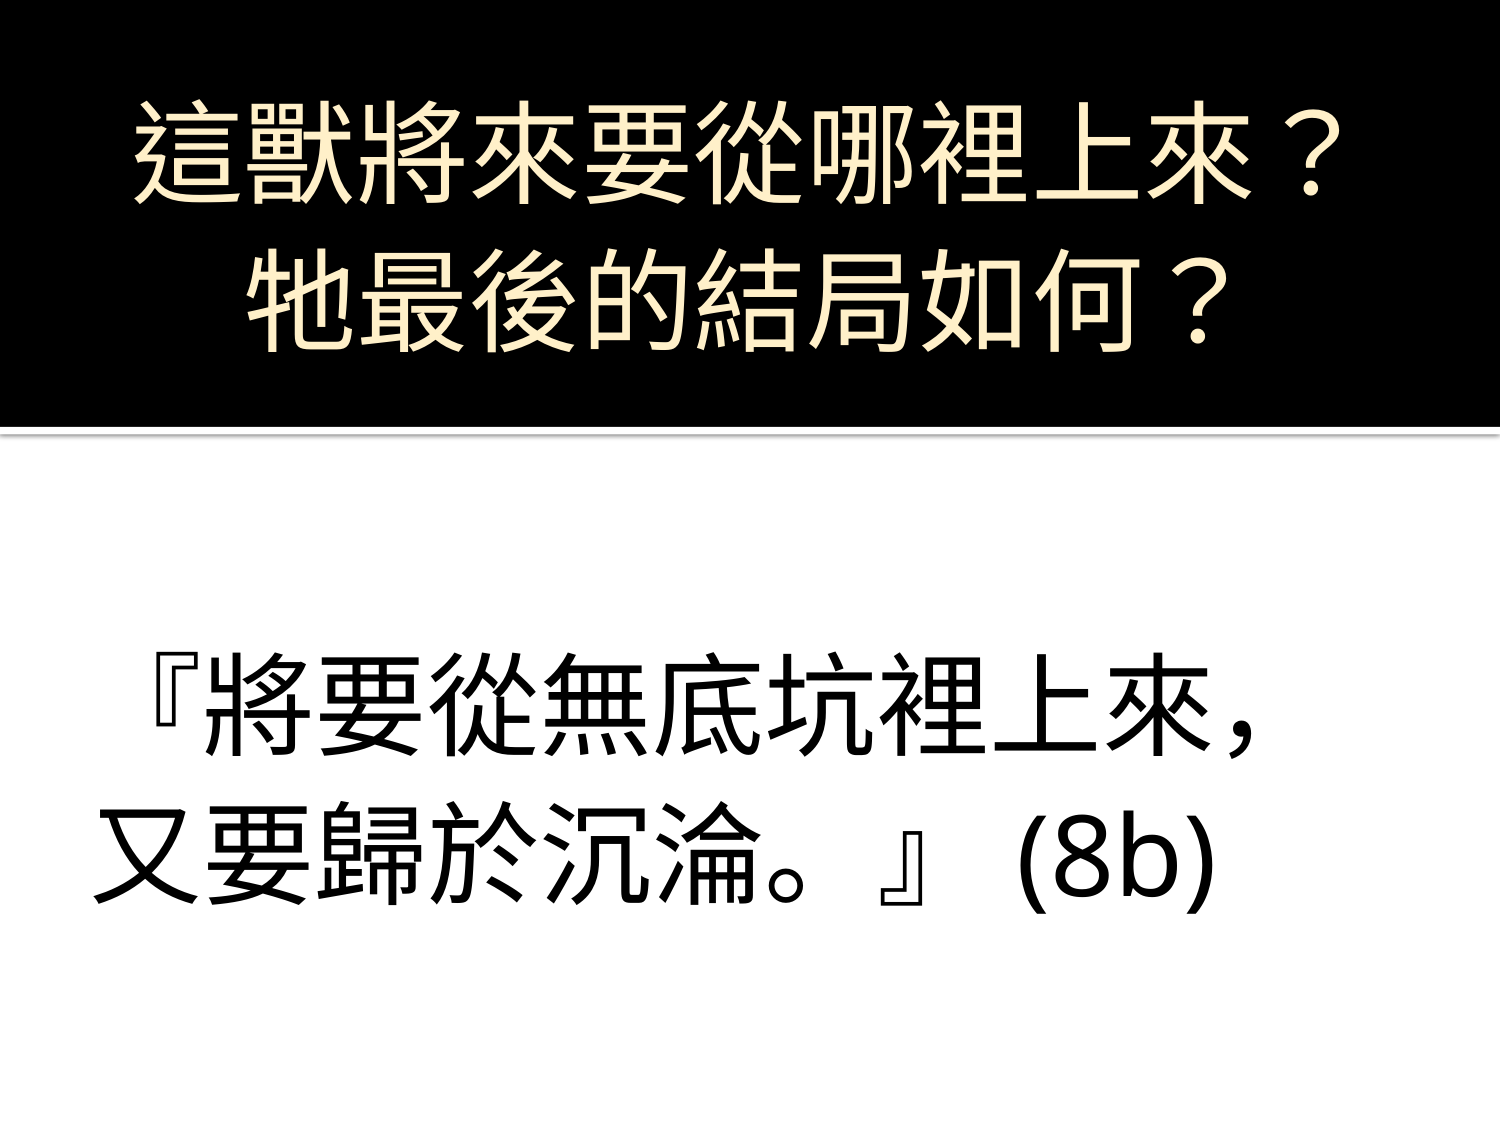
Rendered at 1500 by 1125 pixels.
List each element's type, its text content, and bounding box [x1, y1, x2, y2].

title 這獸將來要從哪裡上來？牠最後的結局如何？ [92, 20, 1408, 414]
list 『將要從無底坑裡上來，又要歸於沉淪。』(8b) [65, 468, 1435, 1072]
